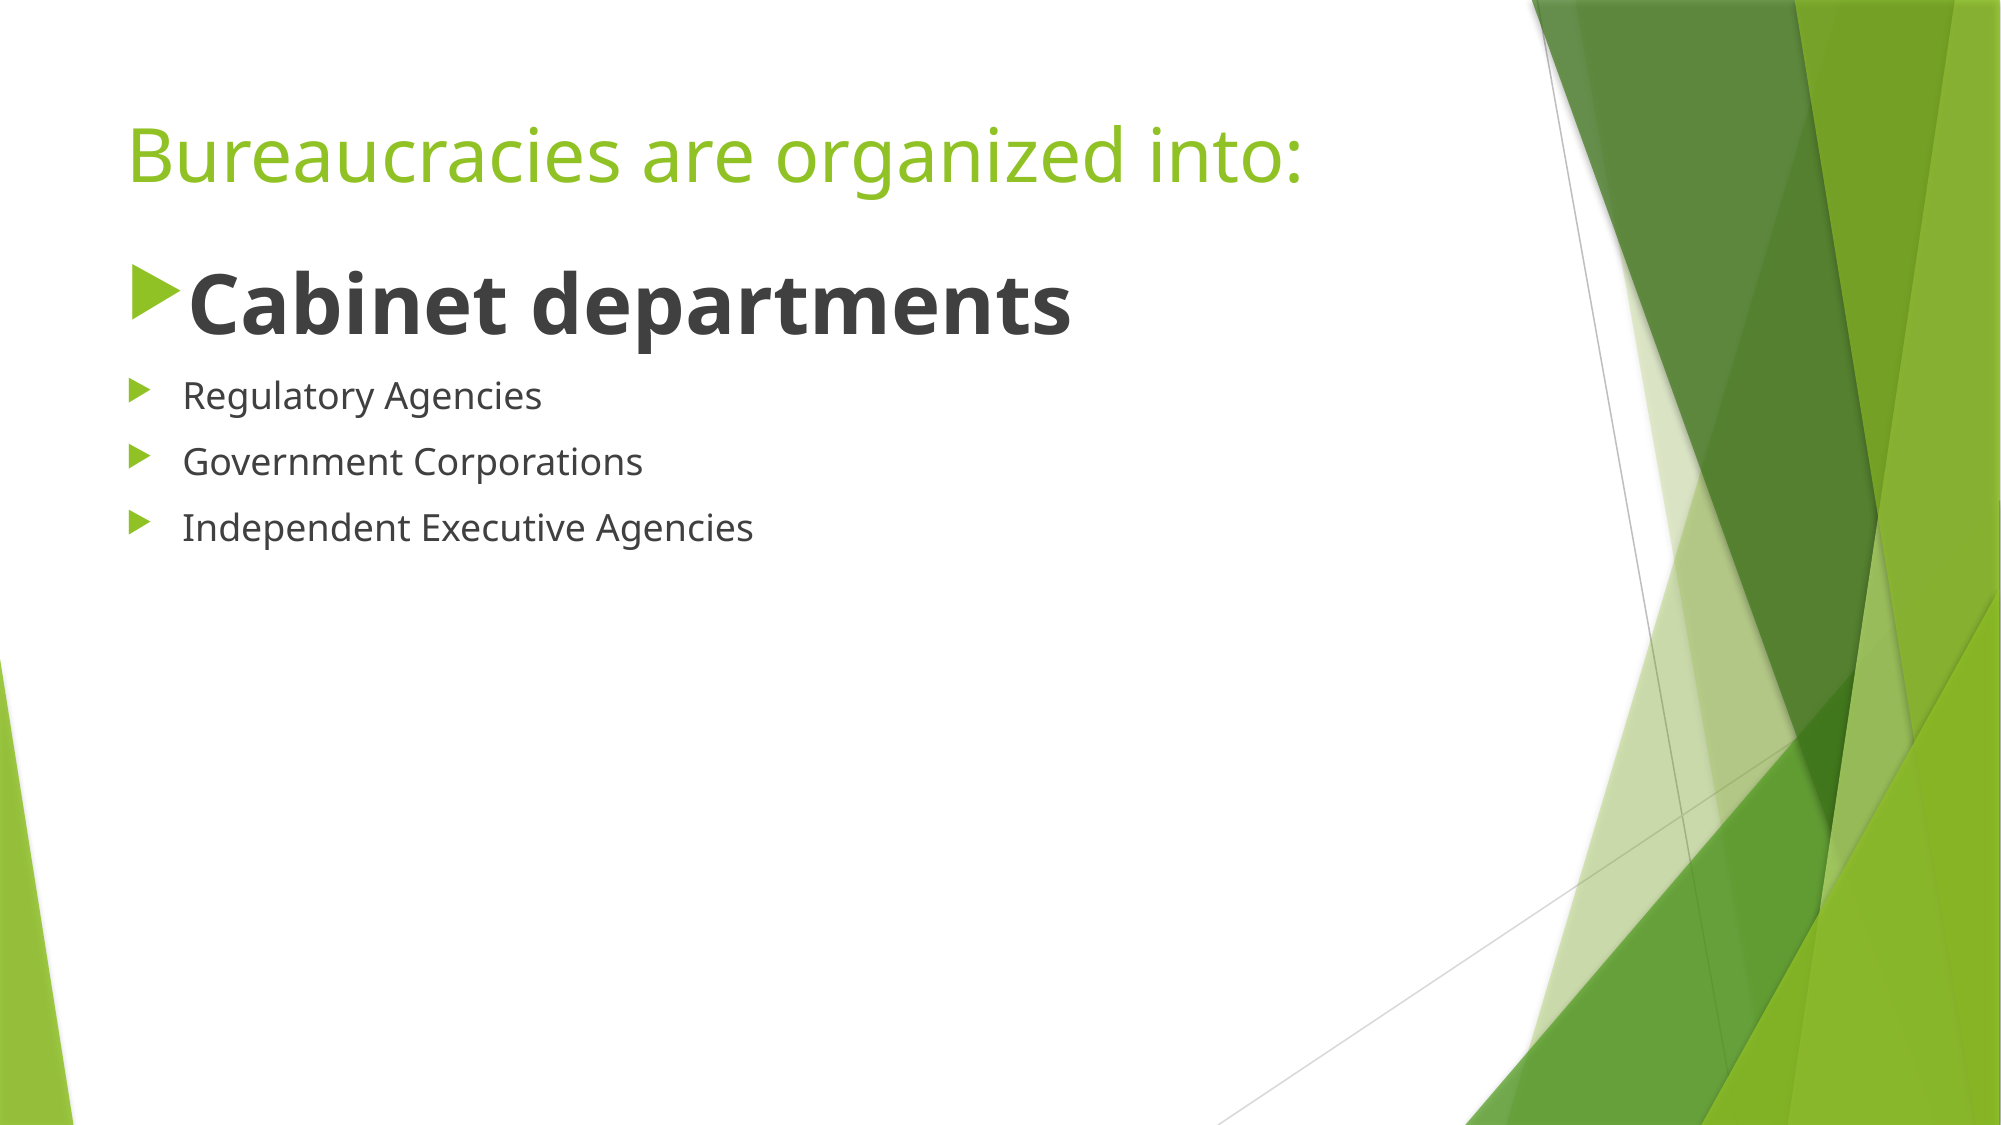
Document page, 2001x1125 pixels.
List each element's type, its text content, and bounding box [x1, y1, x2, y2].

title Bureaucracies are organized into: [111, 99, 1522, 243]
list Cabinet departments Regulatory Agencies Government Corporations Independent Executive Agencies [111, 243, 1522, 992]
